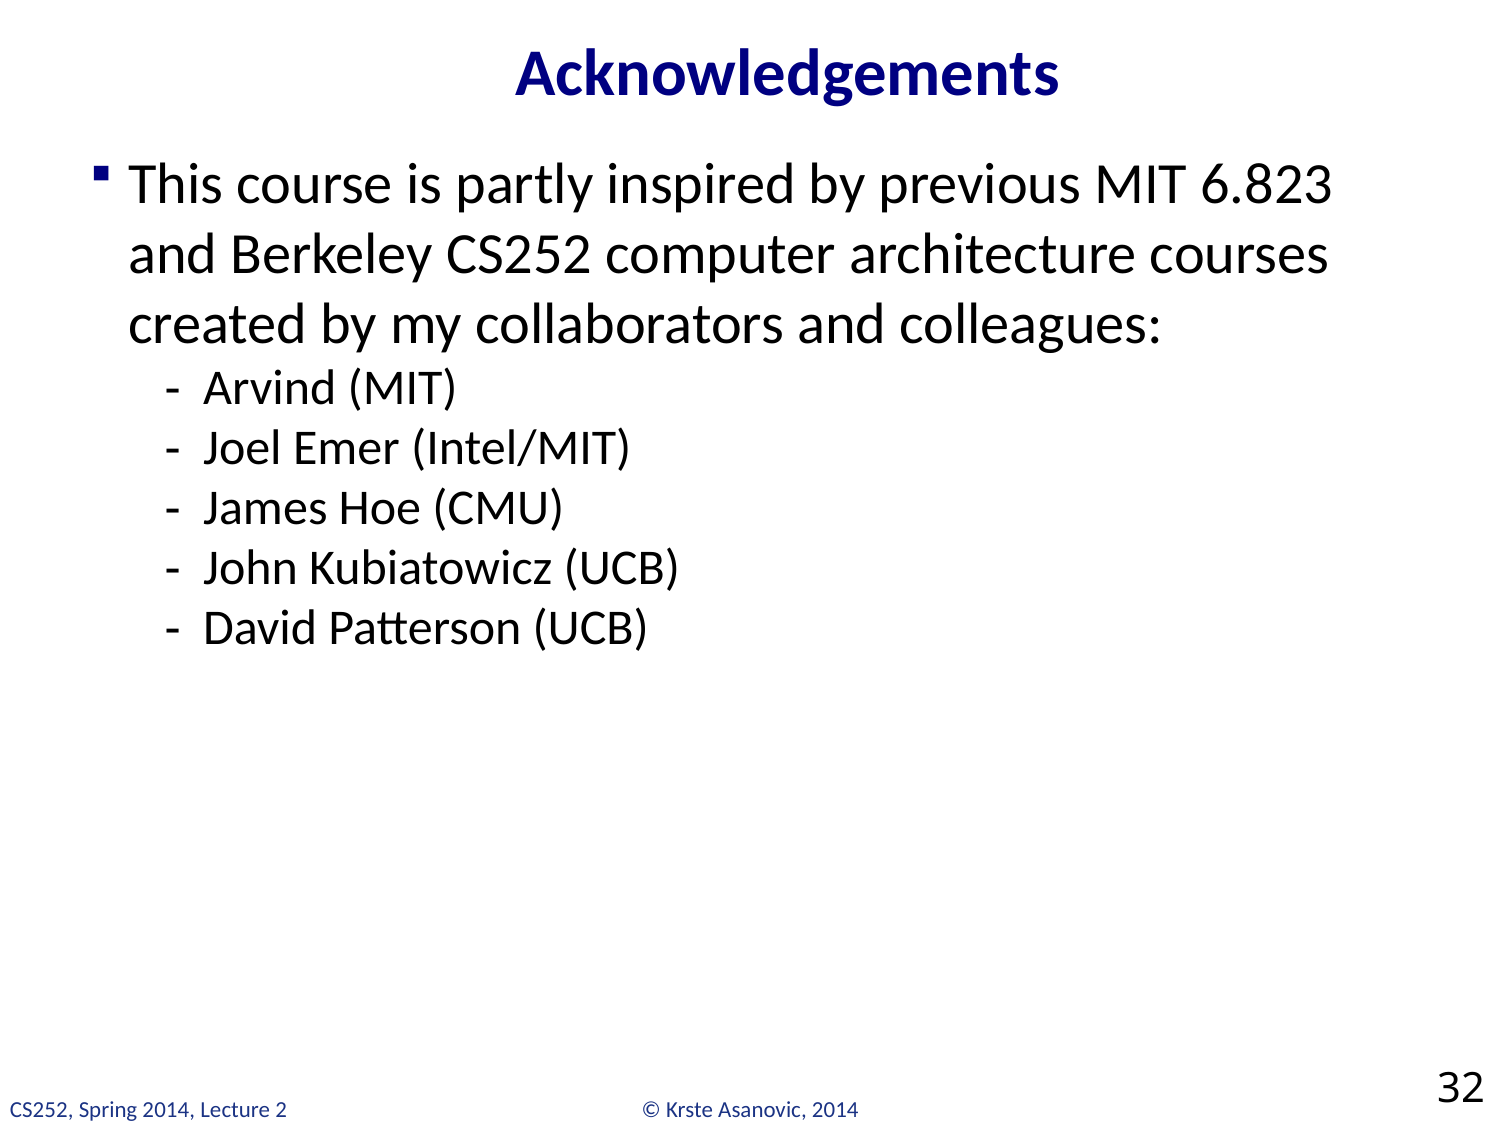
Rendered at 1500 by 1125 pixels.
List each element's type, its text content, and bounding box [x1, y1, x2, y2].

list This course is partly inspired by previous MIT 6.823 and Berkeley CS252 computer architecture courses created by my collaborators and colleagues: Arvind (MIT) Joel Emer (Intel/MIT) James Hoe (CMU) John Kubiatowicz (UCB) David Patterson (UCB) [74, 137, 1425, 1051]
title Acknowledgements [199, 12, 1376, 126]
slide_number 32 [1362, 1085, 1500, 1125]
